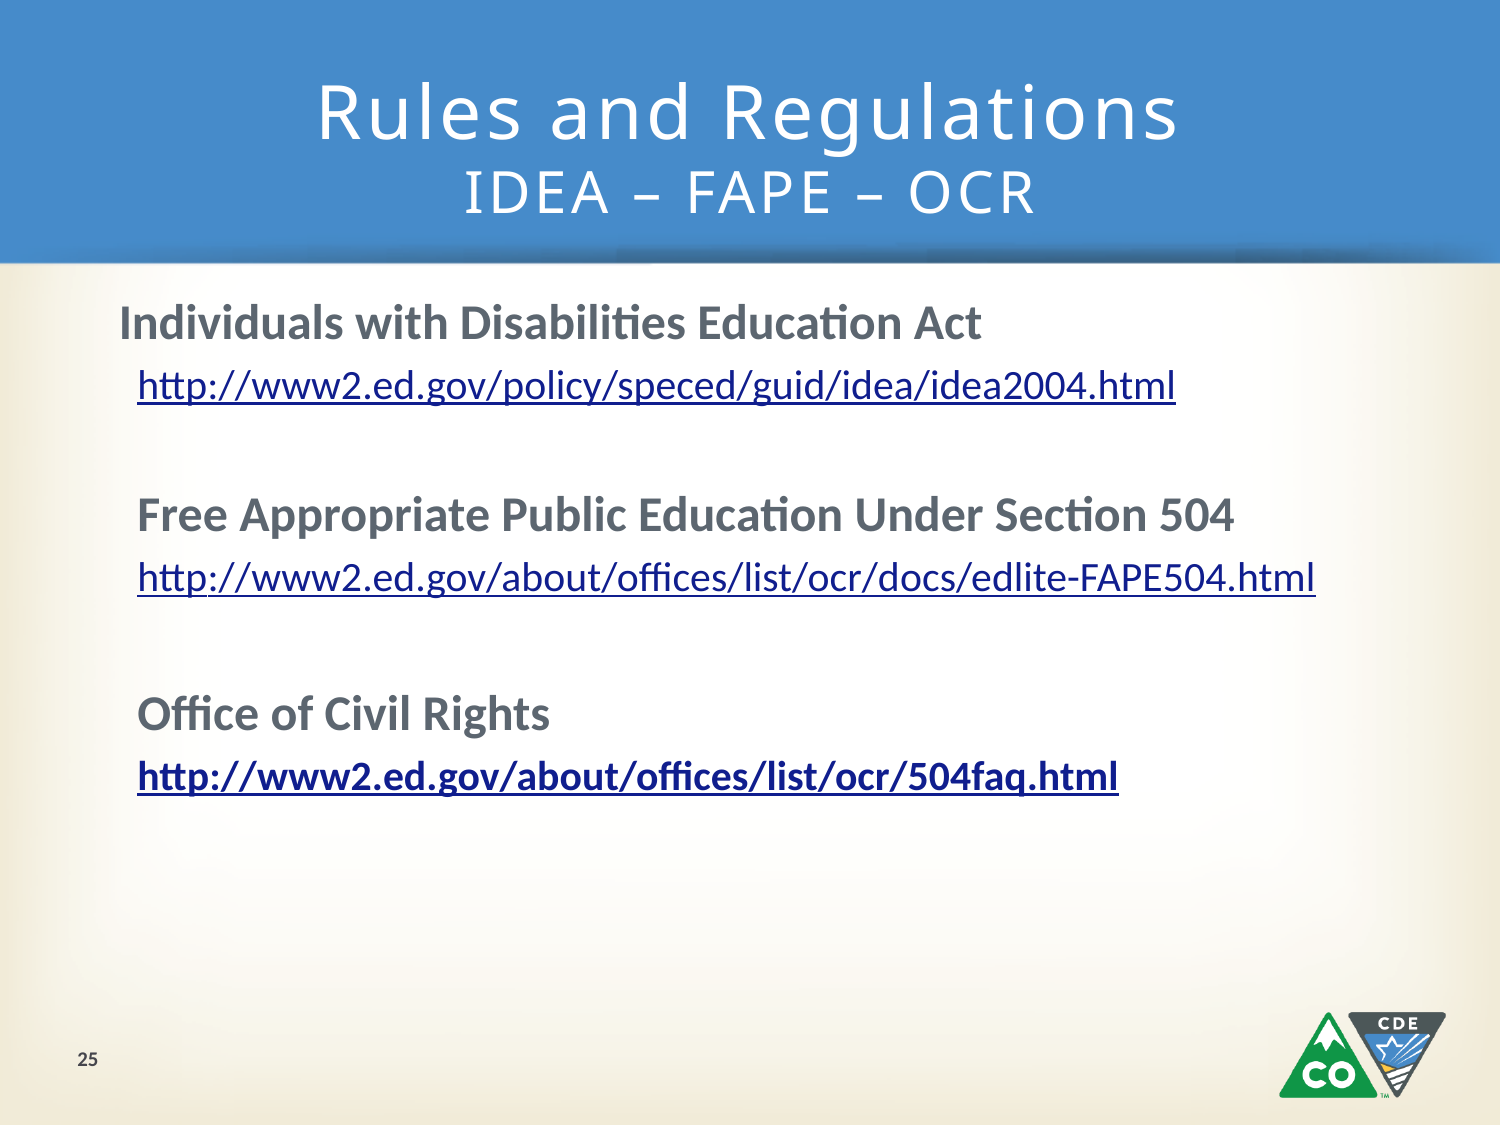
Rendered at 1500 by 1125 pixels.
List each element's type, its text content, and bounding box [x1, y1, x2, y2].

picture [0, 0, 1500, 1125]
title Rules and Regulations IDEA – FAPE – OCR [62, 58, 1438, 232]
footer 25 [62, 1027, 538, 1088]
list Individuals with Disabilities Education Act http://www2.ed.gov/policy/speced/guid/idea/idea2004.html Free Appropriate Public Education Under Section 504 http://www2.ed.gov/about/offices/list/ocr/docs/edlite-FAPE504.html Office of Civil Rights http://www2.ed.gov/about/offices/list/ocr/504faq.html [62, 281, 1442, 1005]
